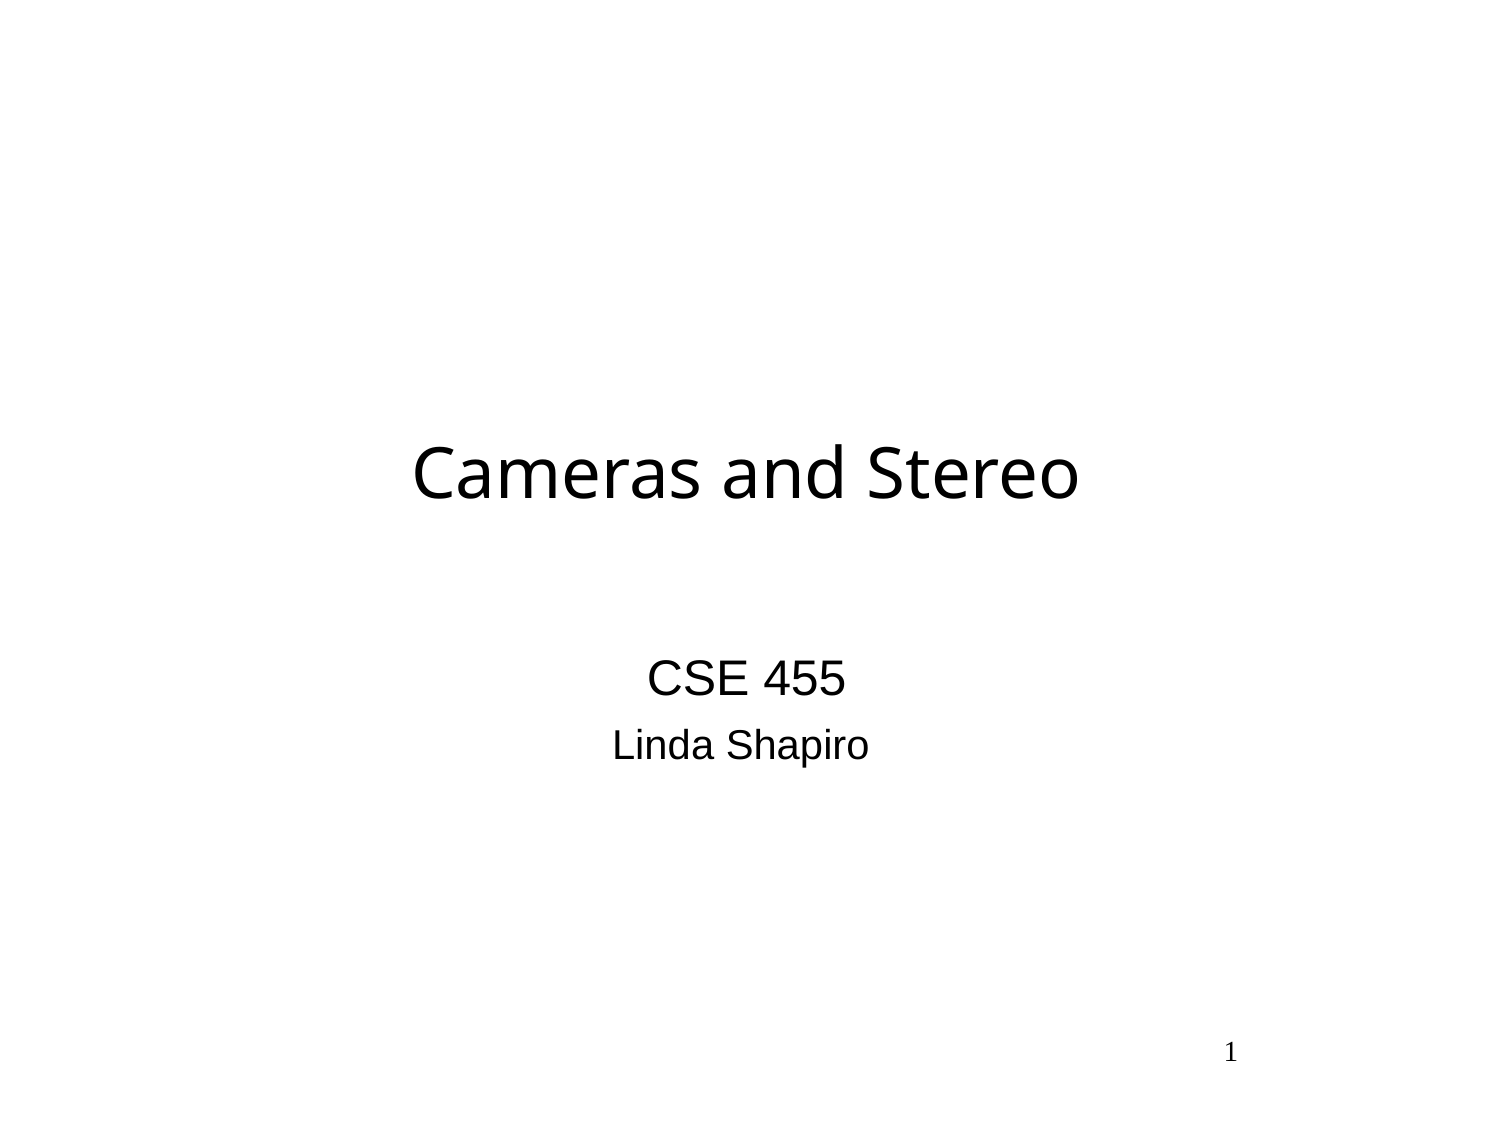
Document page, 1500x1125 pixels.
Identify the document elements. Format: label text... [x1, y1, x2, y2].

slide_number 1 [1206, 1024, 1256, 1074]
title Cameras and Stereo [112, 349, 1388, 591]
subtitle CSE 455 Linda Shapiro [50, 637, 1450, 1088]
